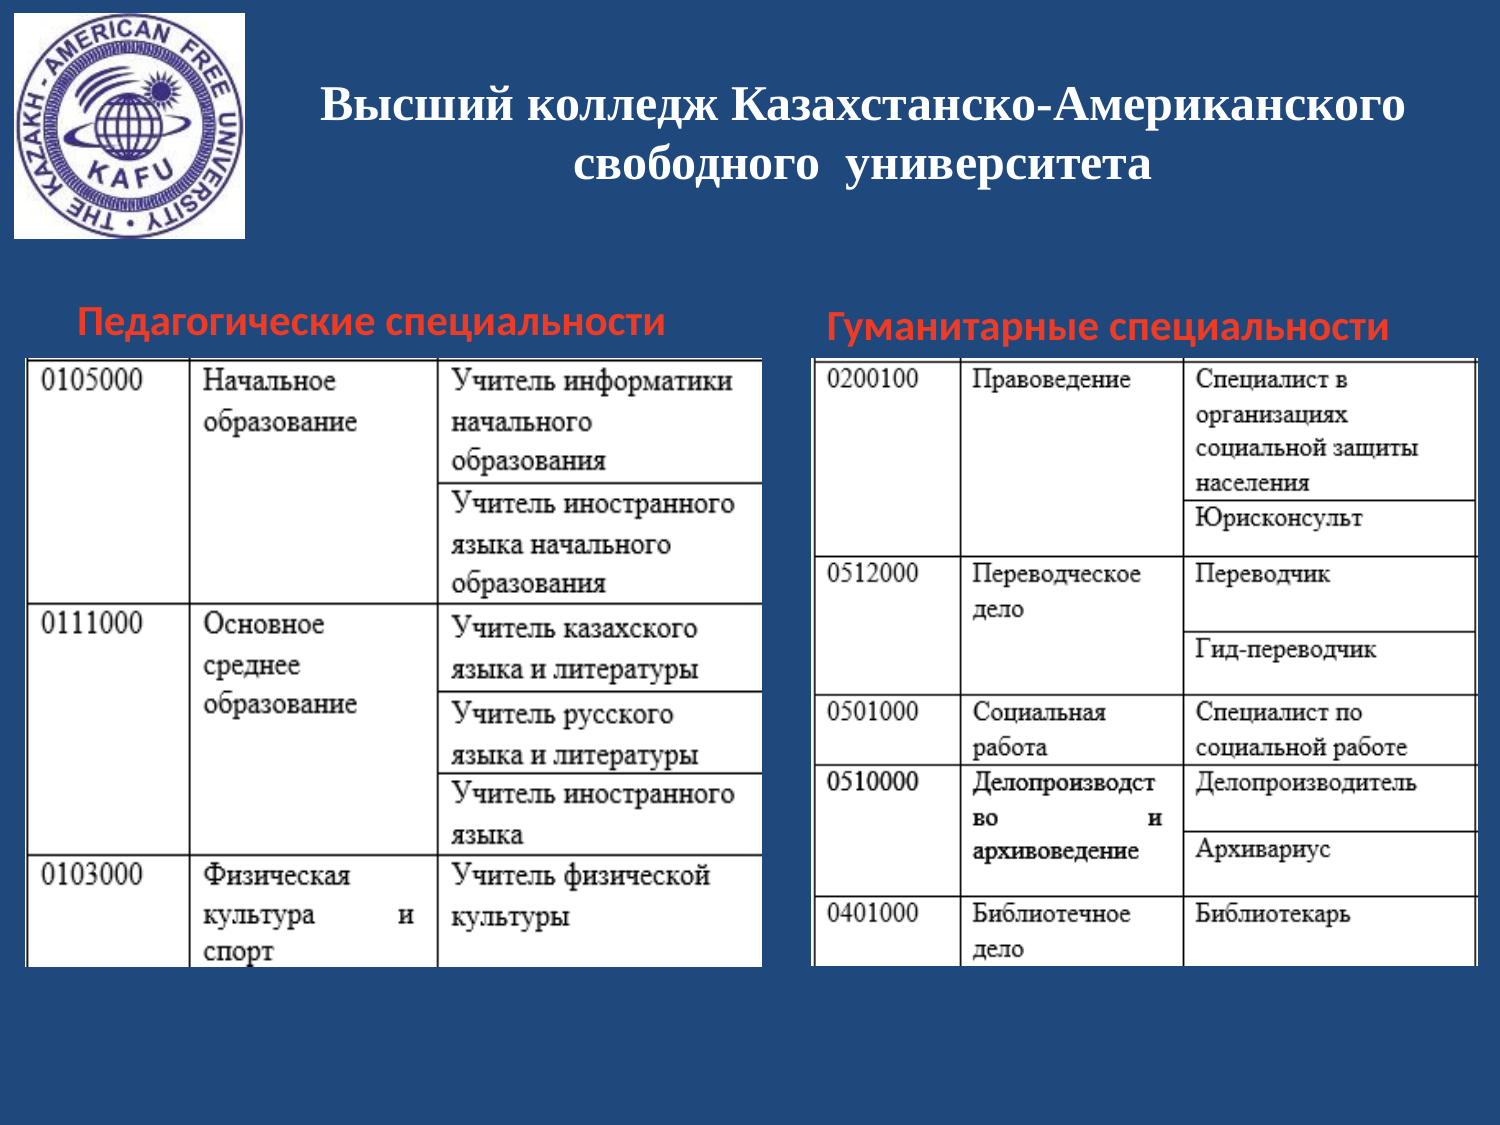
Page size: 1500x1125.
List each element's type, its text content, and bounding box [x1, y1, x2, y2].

list Педагогические специальности [62, 246, 725, 352]
picture [14, 13, 245, 240]
list Гуманитарные специальности [811, 251, 1475, 357]
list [24, 357, 763, 967]
title Высший колледж Казахстанско-Американского свободного университета [249, 48, 1483, 212]
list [811, 357, 1479, 967]
